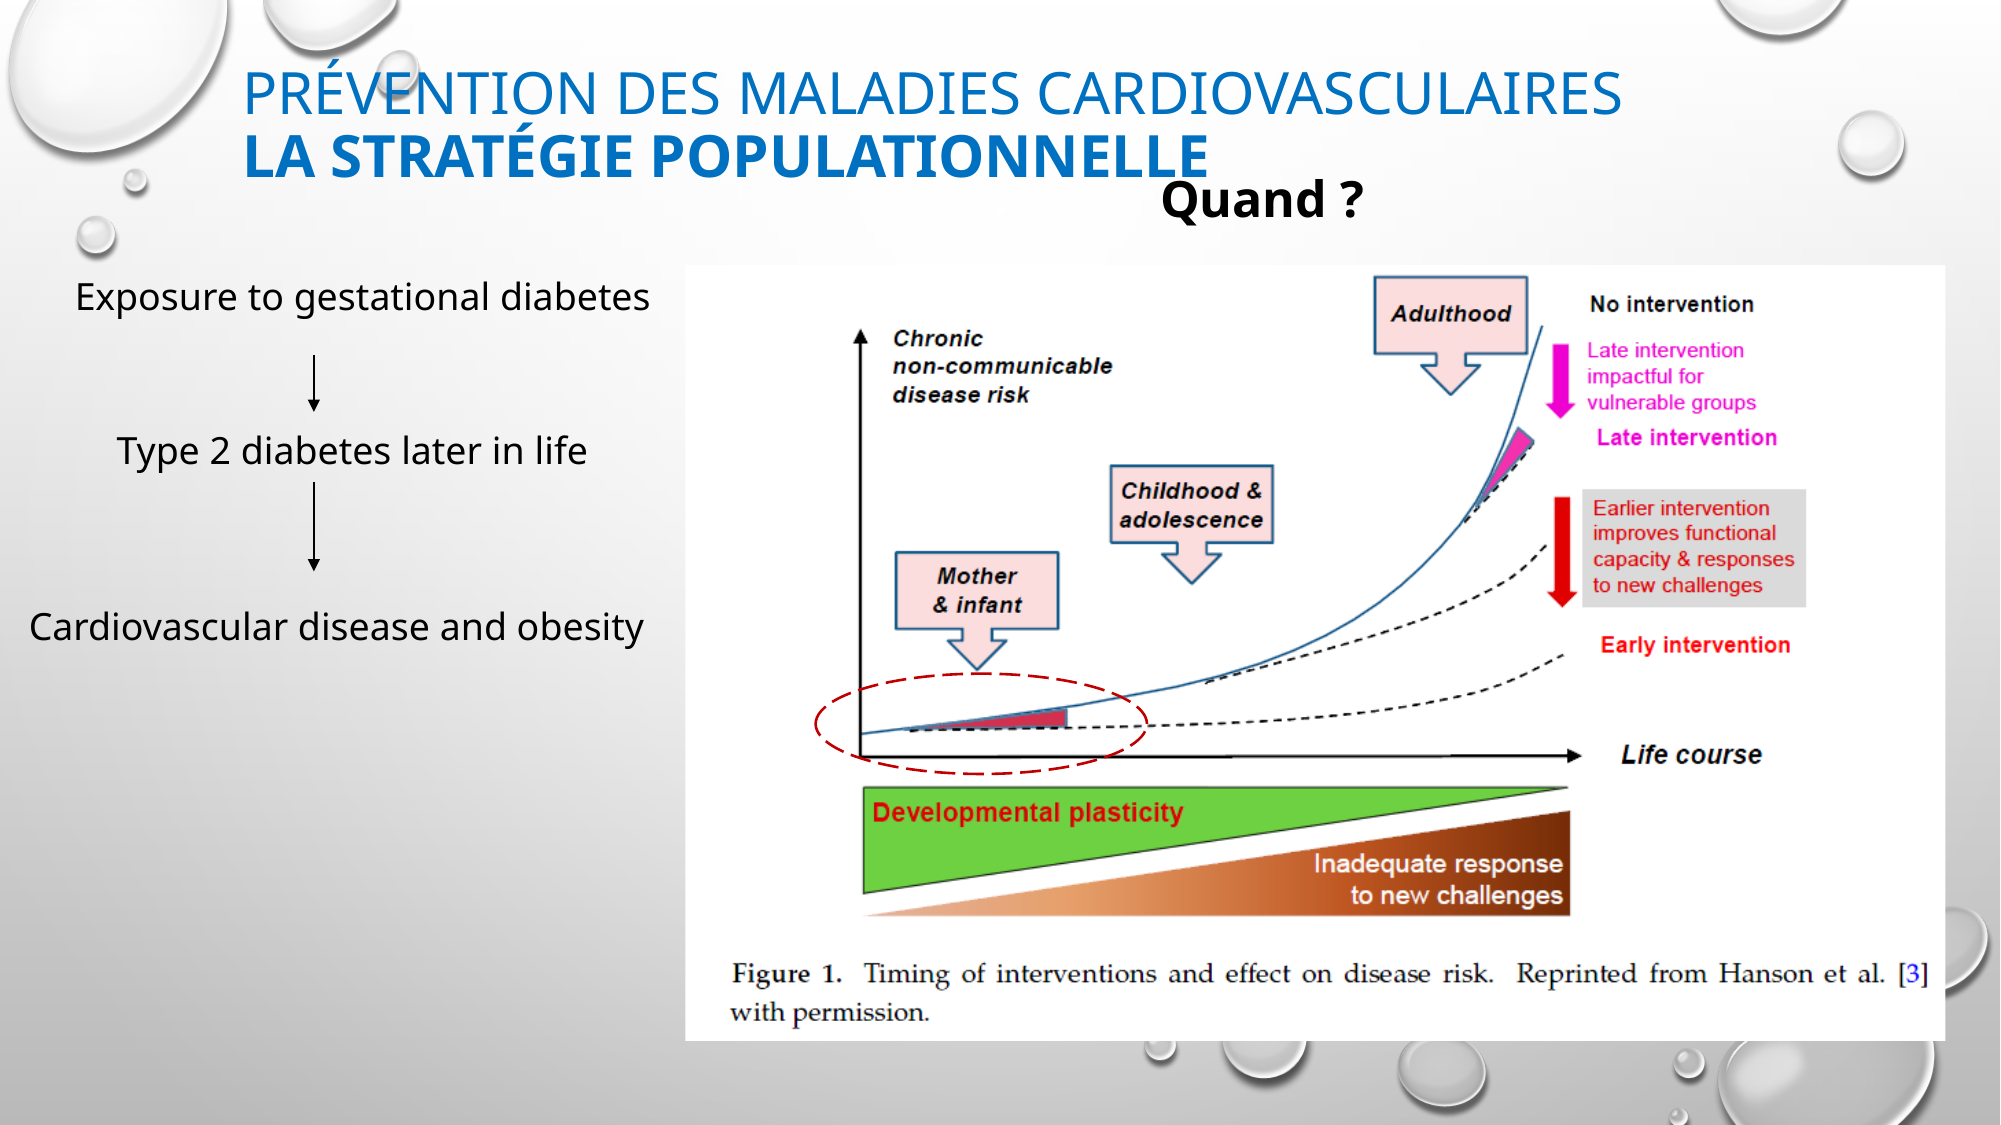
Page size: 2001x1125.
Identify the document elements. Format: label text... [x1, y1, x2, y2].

text_box Type 2 diabetes later in life [101, 419, 604, 480]
text_box Prévention des maladies cardiovasculaires La stratégie populationnelle [227, 0, 1928, 259]
text_box Cardiovascular disease and obesity [14, 595, 660, 655]
picture [0, 0, 2000, 1125]
text_box Exposure to gestational diabetes [60, 265, 666, 326]
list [685, 265, 1946, 1041]
